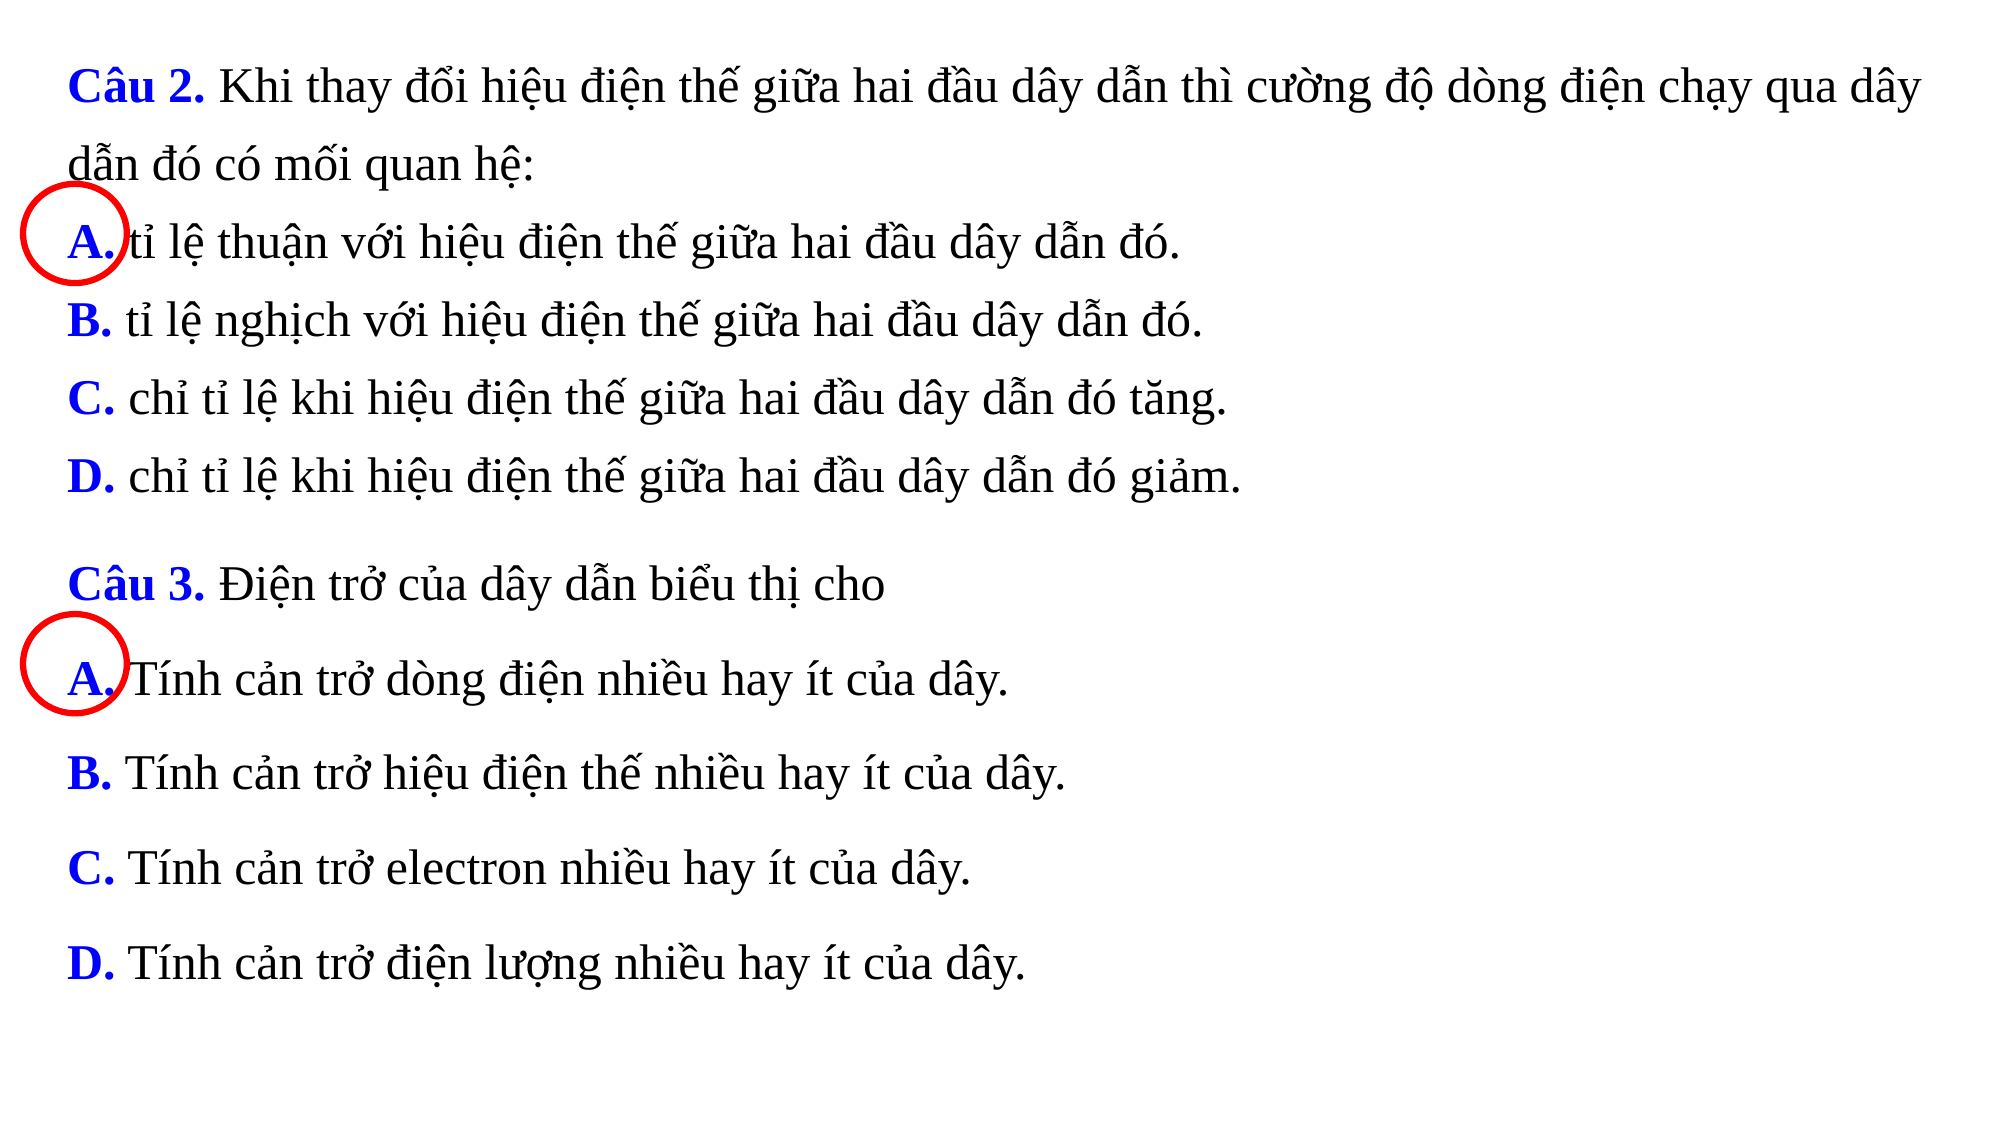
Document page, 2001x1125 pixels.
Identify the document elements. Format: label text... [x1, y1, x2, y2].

text_box Câu 2. Khi thay đổi hiệu điện thế giữa hai đầu dây dẫn thì cường độ dòng điện chạy qua dây dẫn đó có mối quan hệ: A. tỉ lệ thuận với hiệu điện thế giữa hai đầu dây dẫn đó. B. tỉ lệ nghịch với hiệu điện thế giữa hai đầu dây dẫn đó. C. chỉ tỉ lệ khi hiệu điện thế giữa hai đầu dây dẫn đó tăng. D. chỉ tỉ lệ khi hiệu điện thế giữa hai đầu dây dẫn đó giảm. [52, 26, 1946, 510]
text_box Câu 3. Điện trở của dây dẫn biểu thị cho A. Tính cản trở dòng điện nhiều hay ít của dây. B. Tính cản trở hiệu điện thế nhiều hay ít của dây. C. Tính cản trở electron nhiều hay ít của dây. D. Tính cản trở điện lượng nhiều hay ít của dây. [52, 525, 1874, 997]
text_box [21, 182, 128, 285]
text_box [21, 613, 128, 715]
